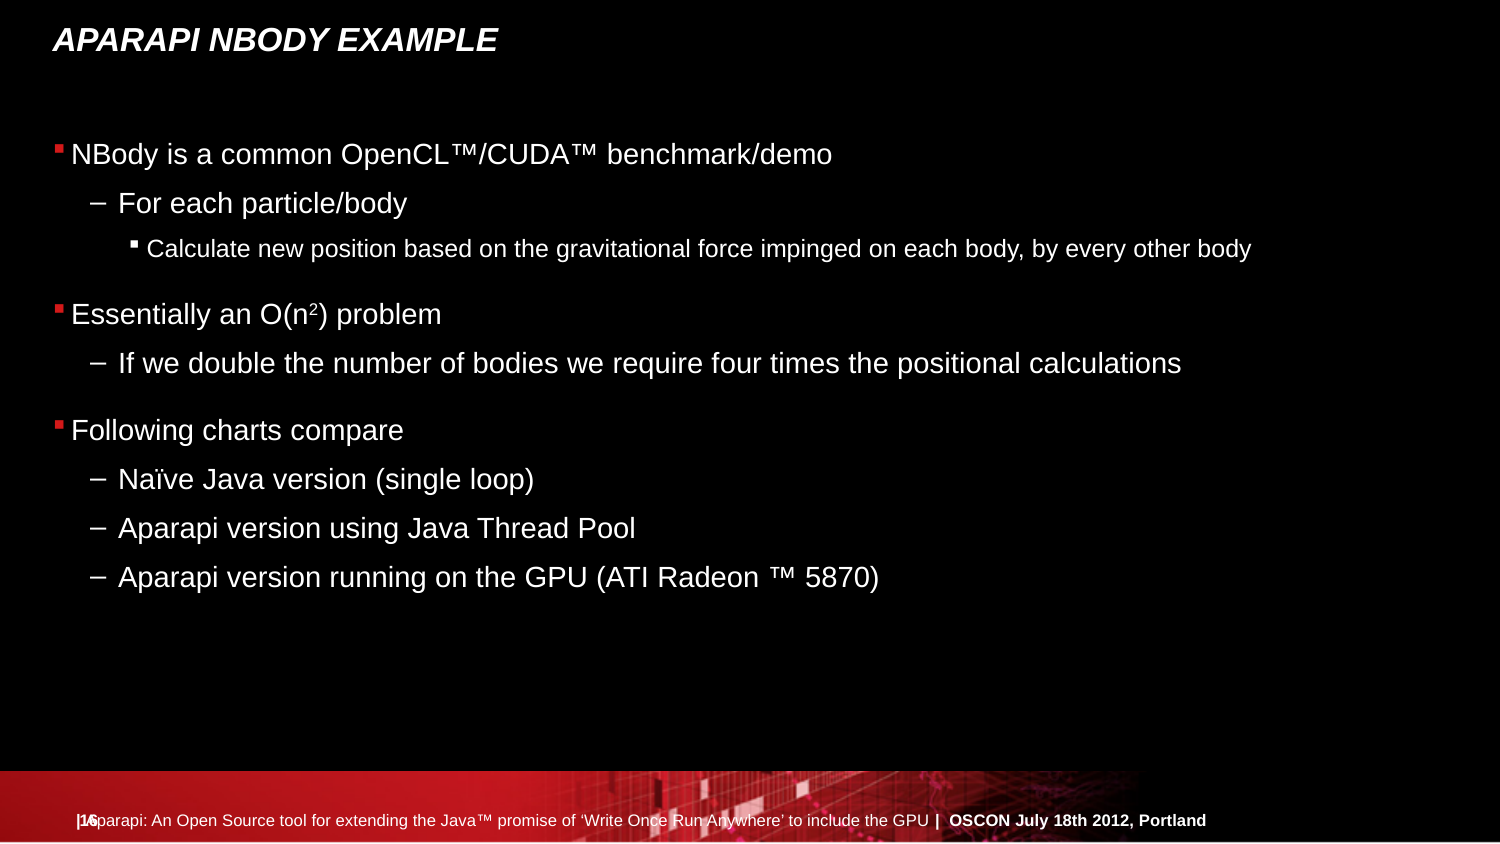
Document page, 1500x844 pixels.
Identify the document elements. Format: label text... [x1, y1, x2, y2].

list NBody is a common OpenCL™/CUDA™ benchmark/demo For each particle/body Calculate new position based on the gravitational force impinged on each body, by every other body Essentially an O(n2) problem If we double the number of bodies we require four times the positional calculations Following charts compare Naïve Java version (single loop) Aparapi version using Java Thread Pool Aparapi version running on the GPU (ATI Radeon ™ 5870) [52, 135, 1448, 720]
title APARAPI NBODY EXAMPLE [52, 18, 1448, 98]
picture [0, 771, 1500, 844]
